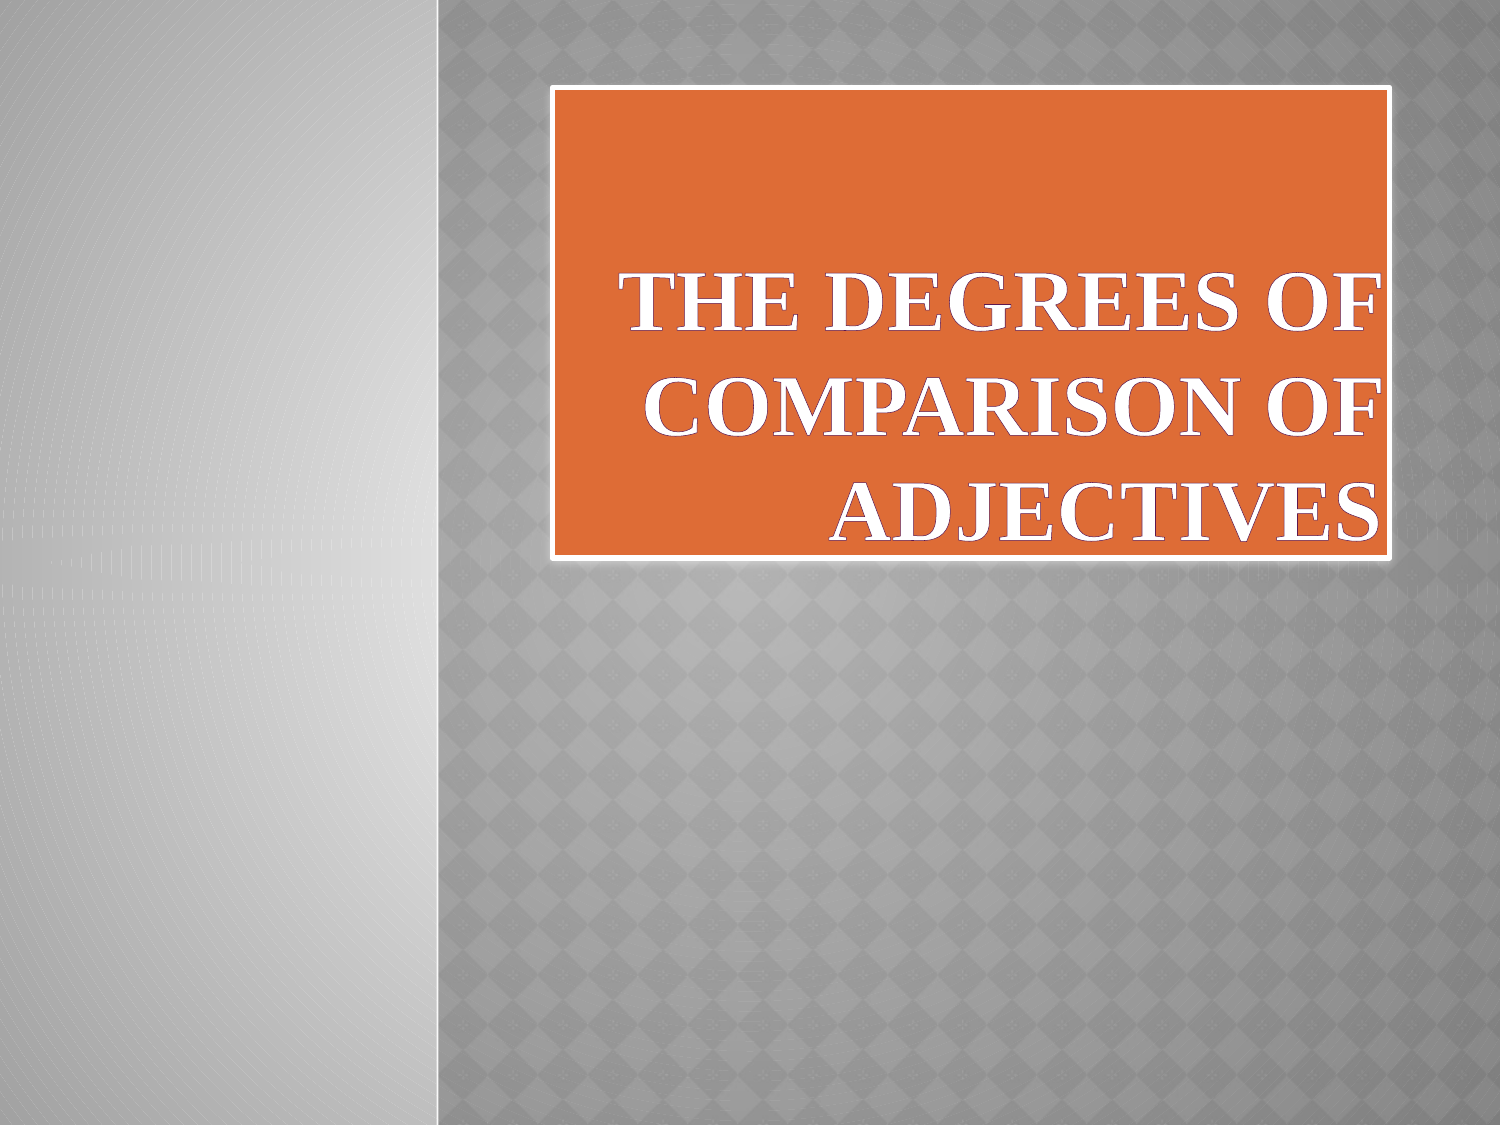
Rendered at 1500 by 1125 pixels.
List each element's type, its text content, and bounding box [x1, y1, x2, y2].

title The Degrees of Comparison of Adjectives [550, 85, 1392, 561]
